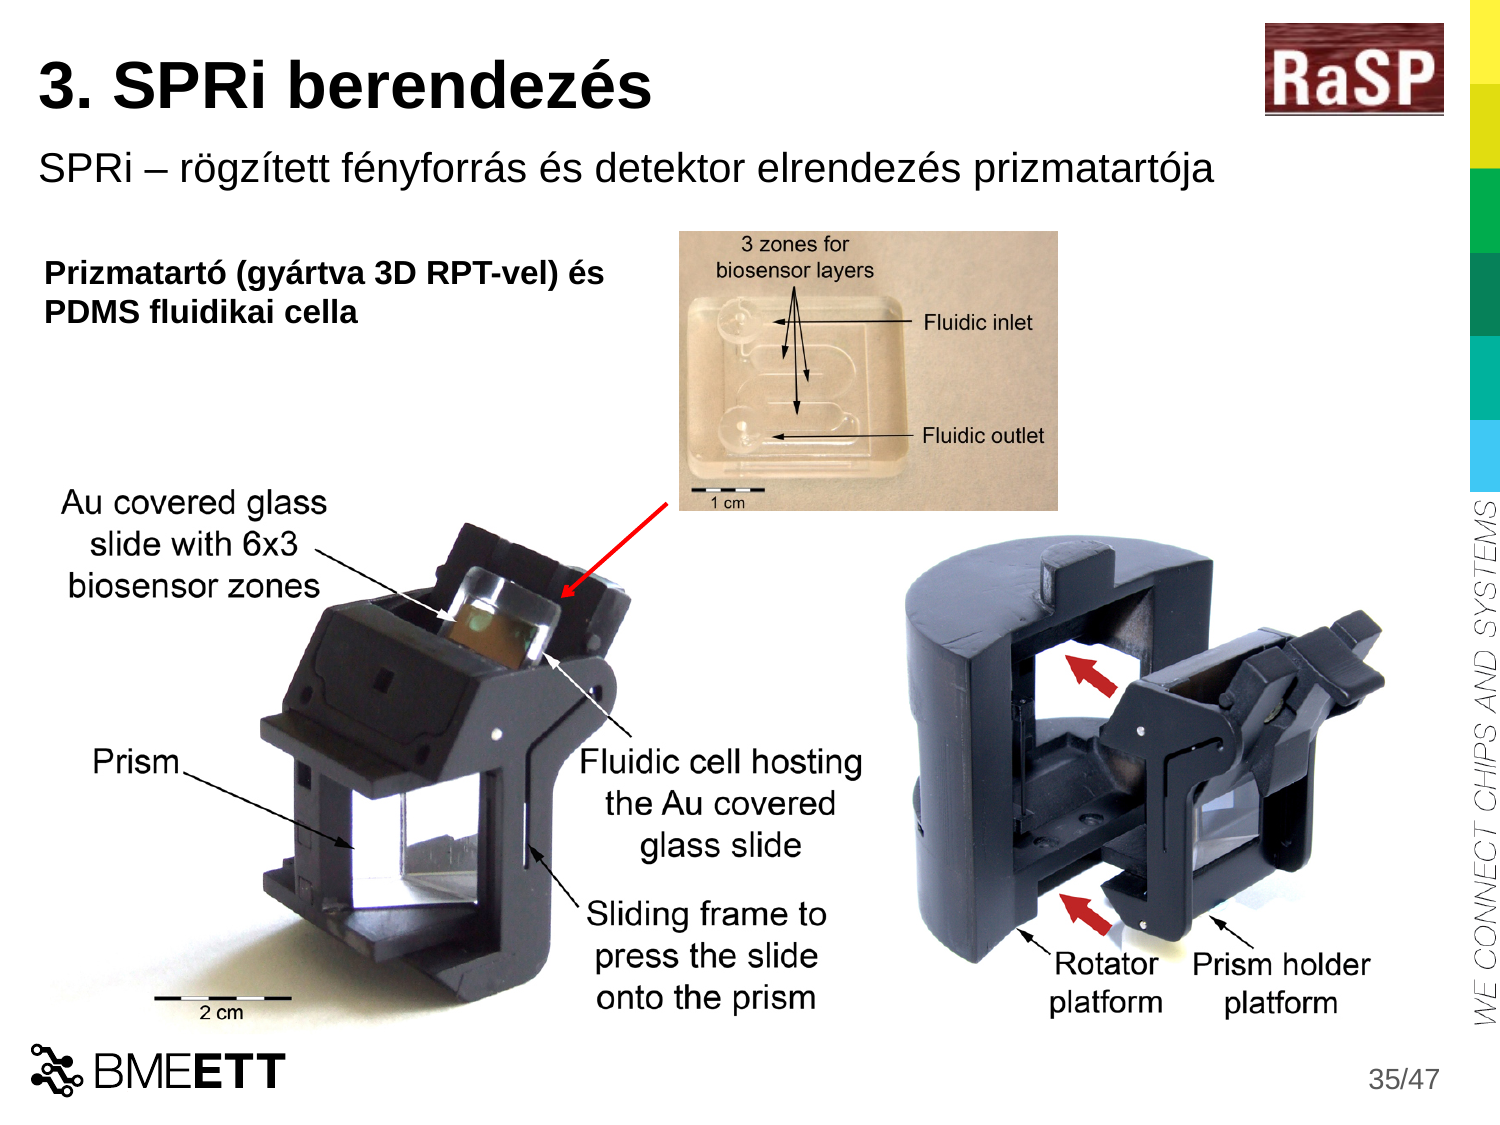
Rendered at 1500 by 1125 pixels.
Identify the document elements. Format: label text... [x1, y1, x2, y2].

picture [1470, 0, 1500, 1032]
picture [29, 231, 1430, 1036]
slide_number 35 [1204, 1047, 1416, 1108]
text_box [560, 503, 668, 599]
title 3. SPRi berendezés [23, 0, 1374, 133]
text_box Prizmatartó (gyártva 3D RPT-vel) és PDMS fluidikai cella [29, 243, 668, 338]
picture [1265, 23, 1444, 116]
text_box SPRi – rögzített fényforrás és detektor elrendezés prizmatartója [23, 133, 1442, 199]
